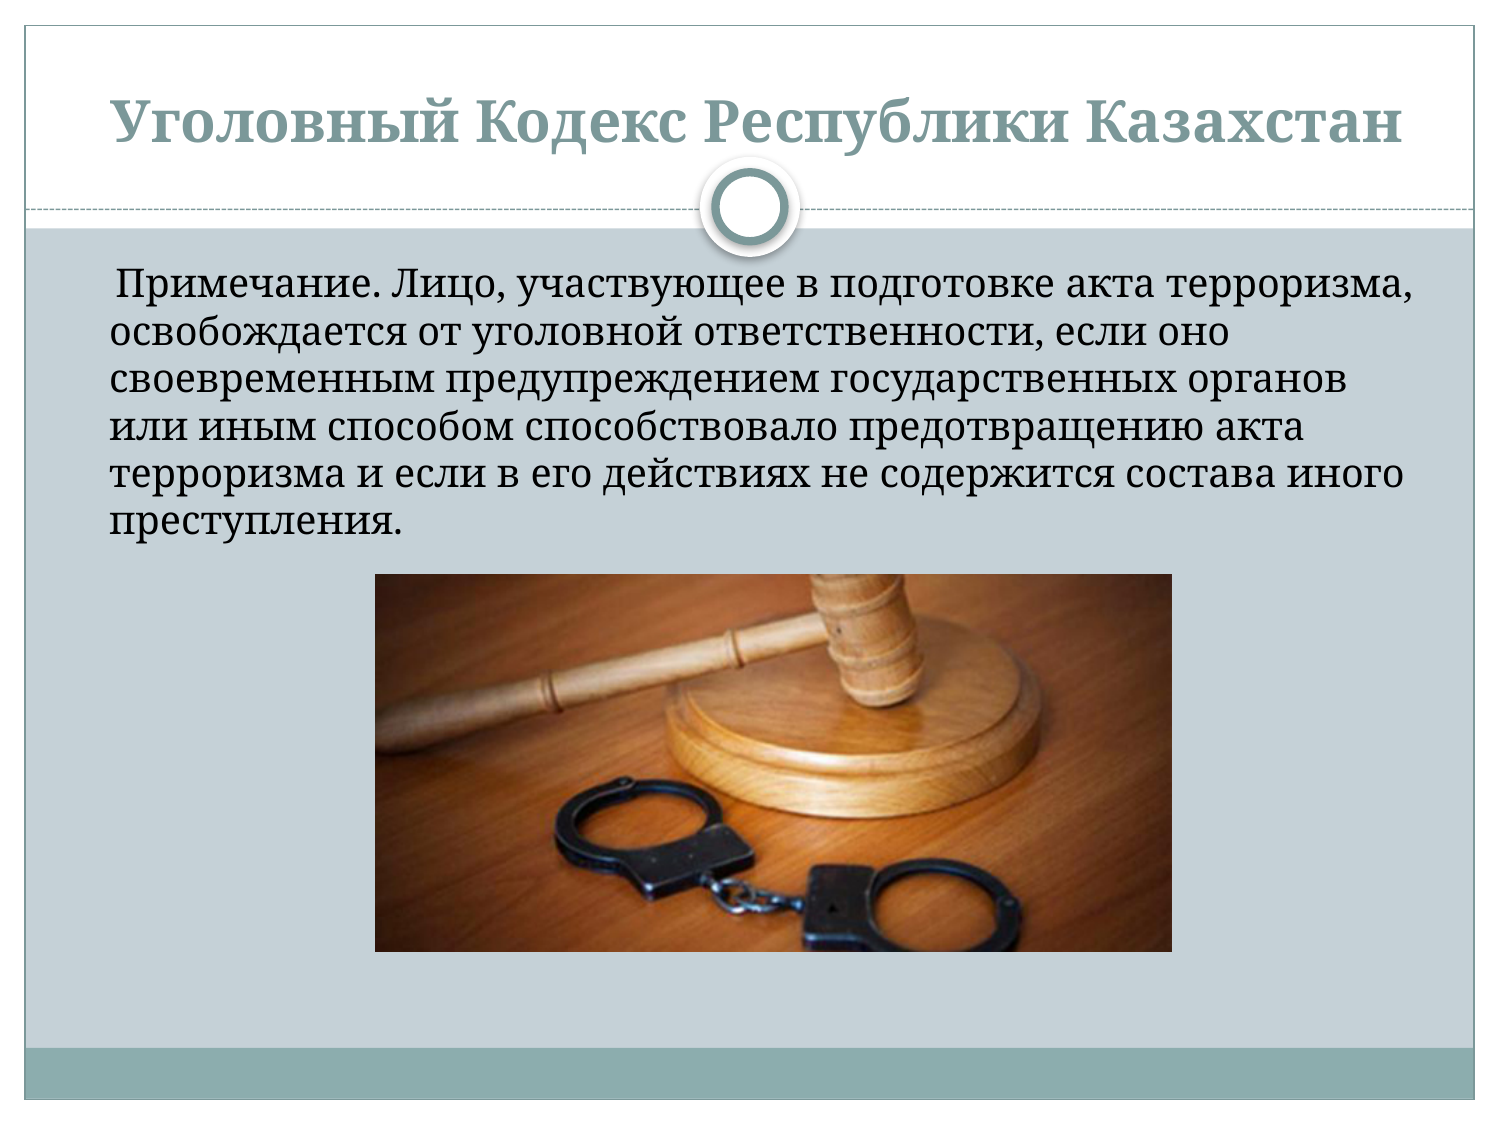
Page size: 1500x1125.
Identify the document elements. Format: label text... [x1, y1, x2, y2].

picture [374, 573, 1173, 952]
title Уголовный Кодекс Республики Казахстан [49, 37, 1450, 162]
list Примечание. Лицо, участвующее в подготовке акта терроризма, освобождается от уголовной ответственности, если оно своевременным предупреждением государственных органов или иным способом способствовало предотвращению акта терроризма и если в его действиях не содержится состава иного преступления. [49, 250, 1445, 1001]
